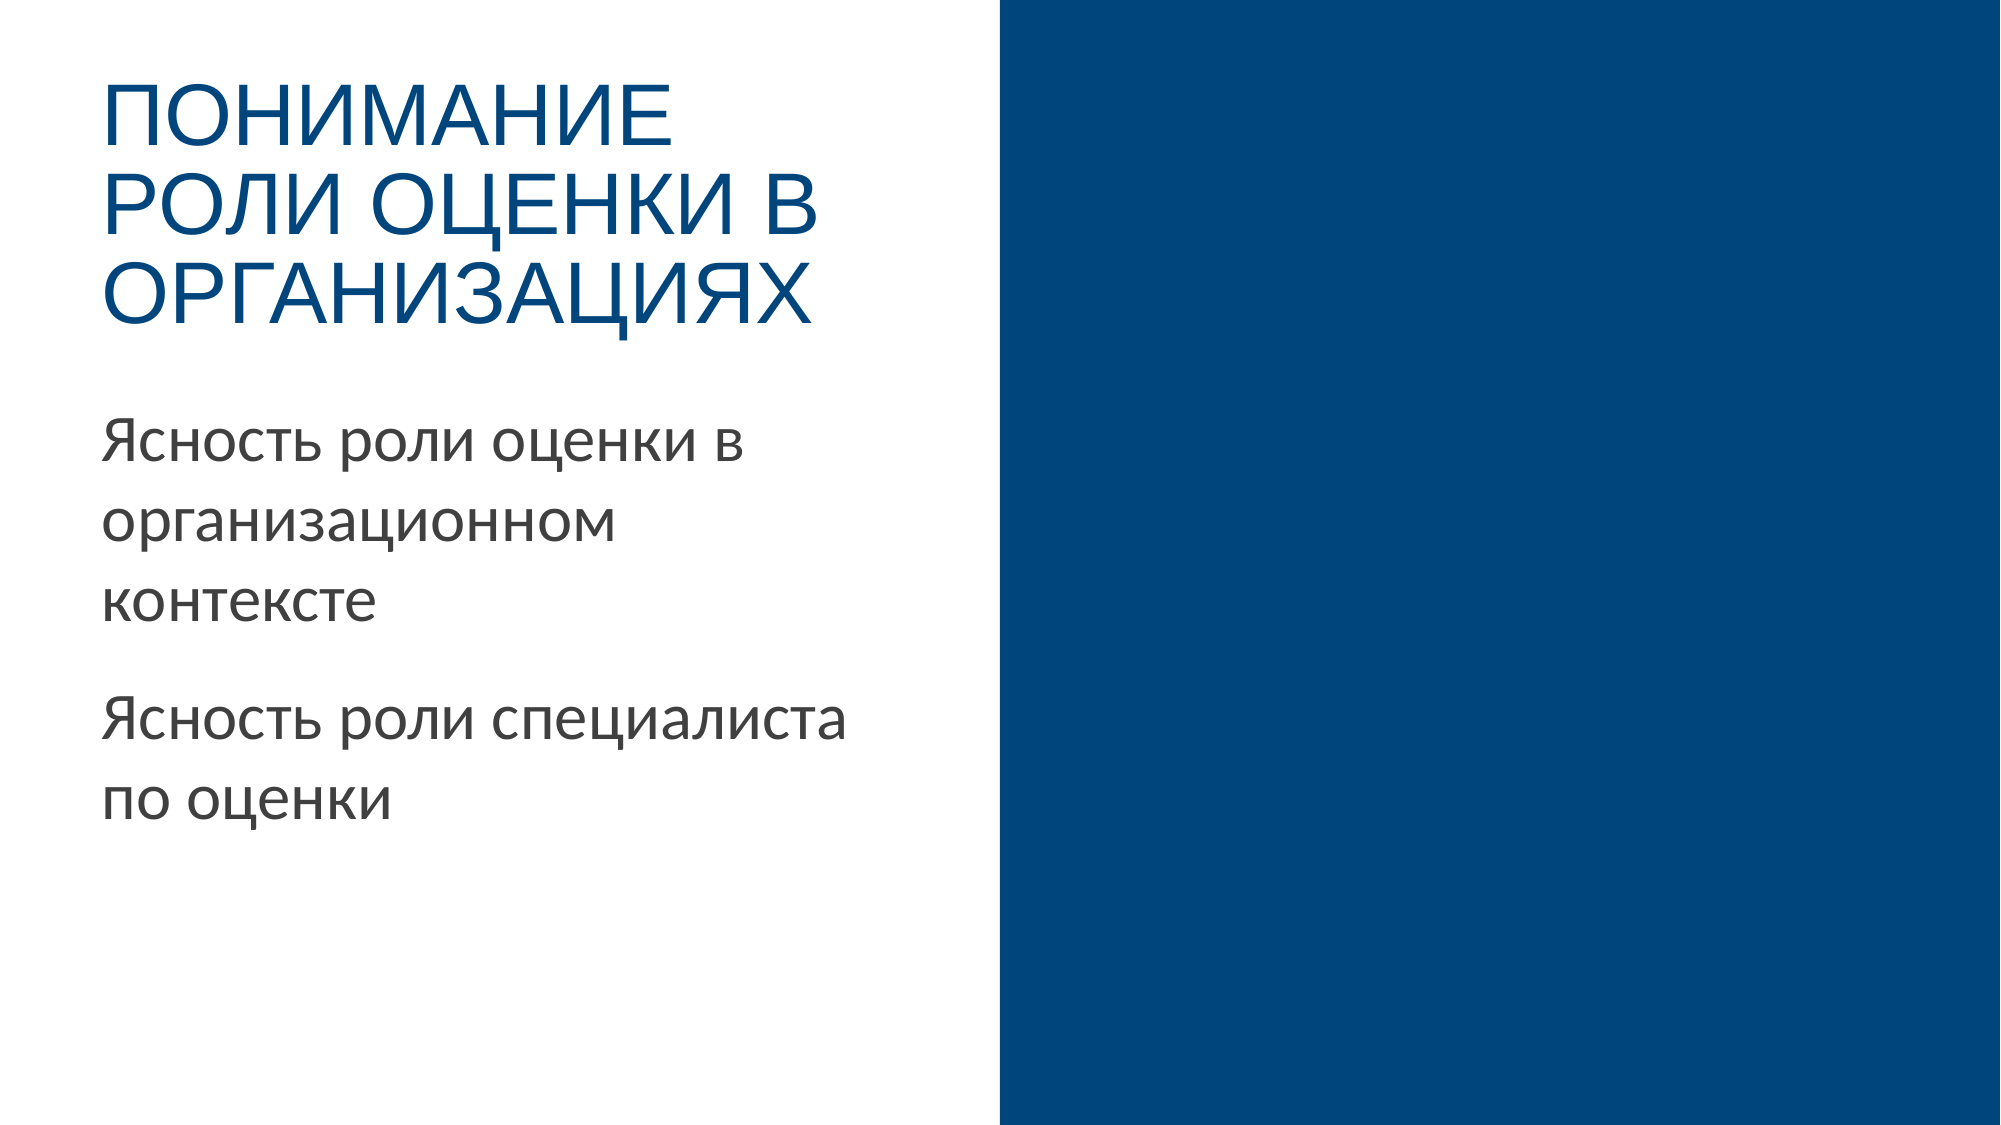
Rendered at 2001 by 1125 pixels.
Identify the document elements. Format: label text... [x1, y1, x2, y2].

title Понимание роли оценки в организациях [101, 79, 897, 342]
list Ясность роли оценки в организационном контексте Ясность роли специалиста по оценки [101, 395, 862, 1063]
